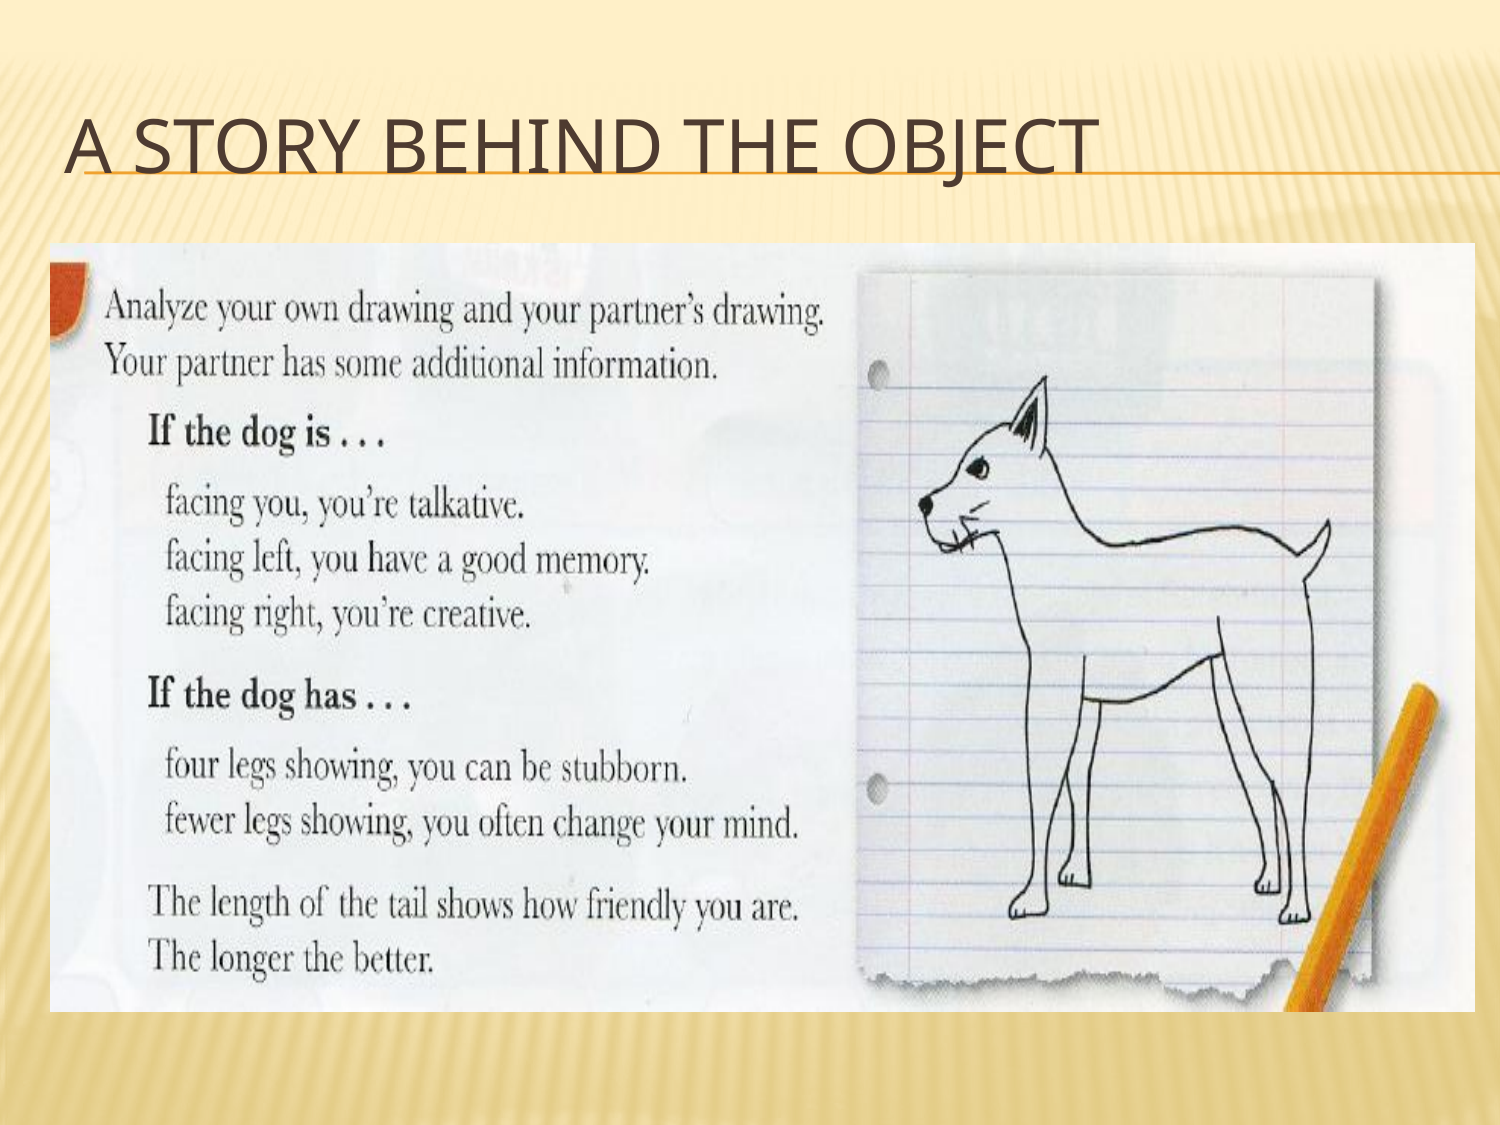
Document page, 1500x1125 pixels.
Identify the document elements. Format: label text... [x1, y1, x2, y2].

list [49, 243, 1476, 1012]
title A story behind the object [50, 75, 1475, 213]
